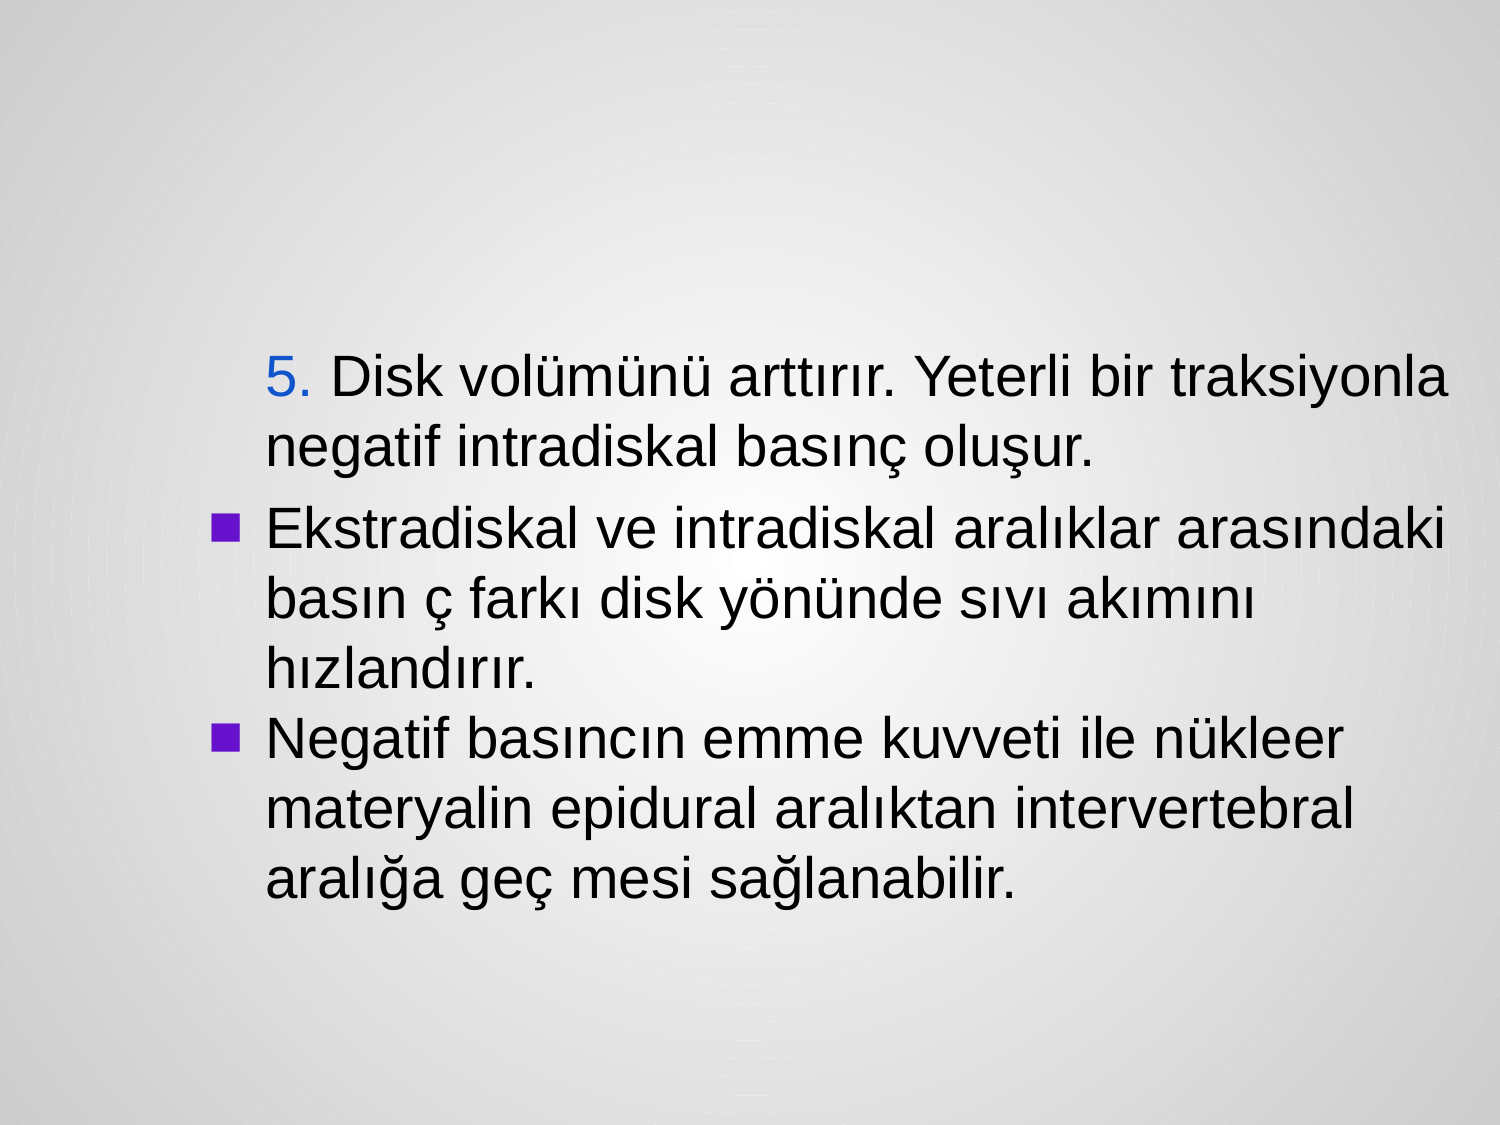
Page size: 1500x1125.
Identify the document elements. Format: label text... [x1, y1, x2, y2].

list 5. Disk volümünü arttırır. Yeterli bir traksiyonla negatif intradiskal basınç oluşur. Ekstradiskal ve intradiskal aralıklar arasındaki basın ç farkı disk yönünde sıvı akımını hızlandırır. Negatif basıncın emme kuvveti ile nükleer materyalin epidural aralıktan intervertebral aralığa geç mesi sağlanabilir. [193, 331, 1469, 1006]
